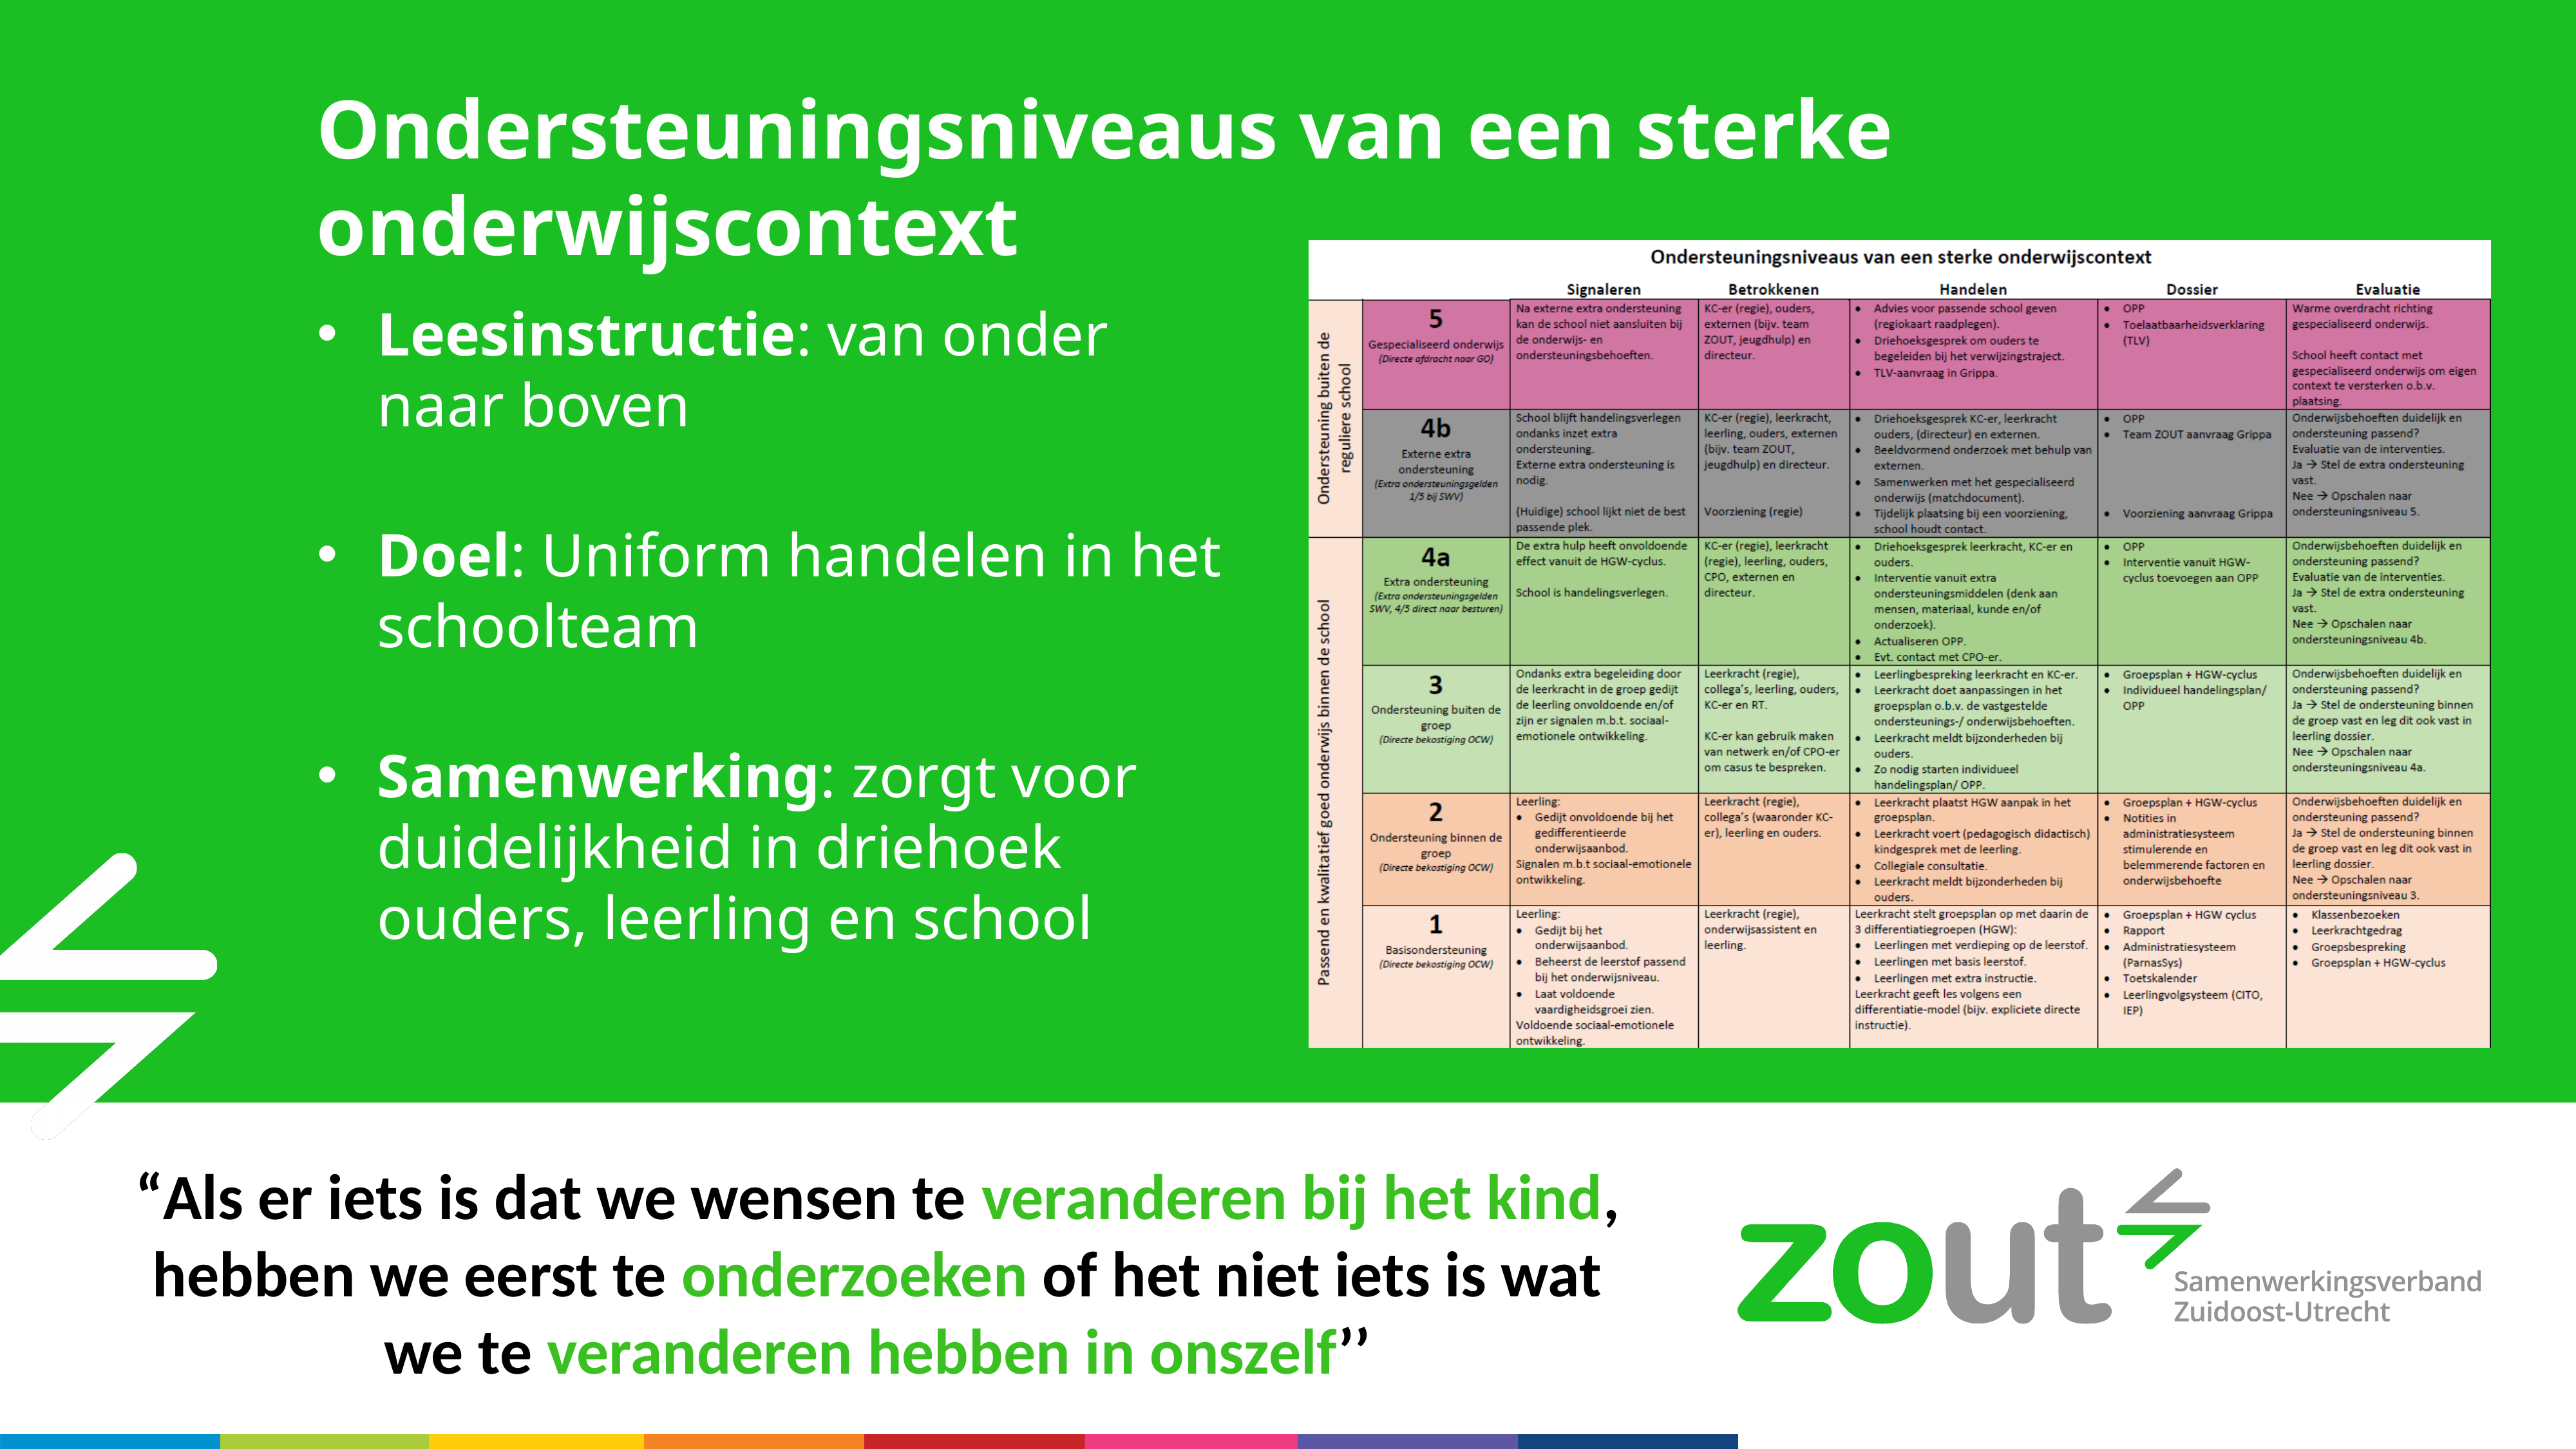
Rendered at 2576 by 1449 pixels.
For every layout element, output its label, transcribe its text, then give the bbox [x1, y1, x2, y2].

text_box “Als er iets is dat we wensen te veranderen bij het kind, hebben we eerst te onderzoeken of het niet iets is wat we te veranderen hebben in onszelf’’ [109, 1150, 1645, 1392]
picture [221, 1434, 1738, 1449]
picture [1309, 240, 2491, 1048]
text_box Leesinstructie: van onder naar boven Doel: Uniform handelen in het schoolteam Samenwerking: zorgt voor duidelijkheid in driehoek ouders, leerling en school [307, 292, 1237, 956]
text_box Ondersteuningsniveaus van een sterke onderwijscontext [307, 73, 2483, 276]
picture [0, 853, 218, 1140]
text_box [0, 0, 2576, 1103]
picture [1738, 1168, 2481, 1324]
